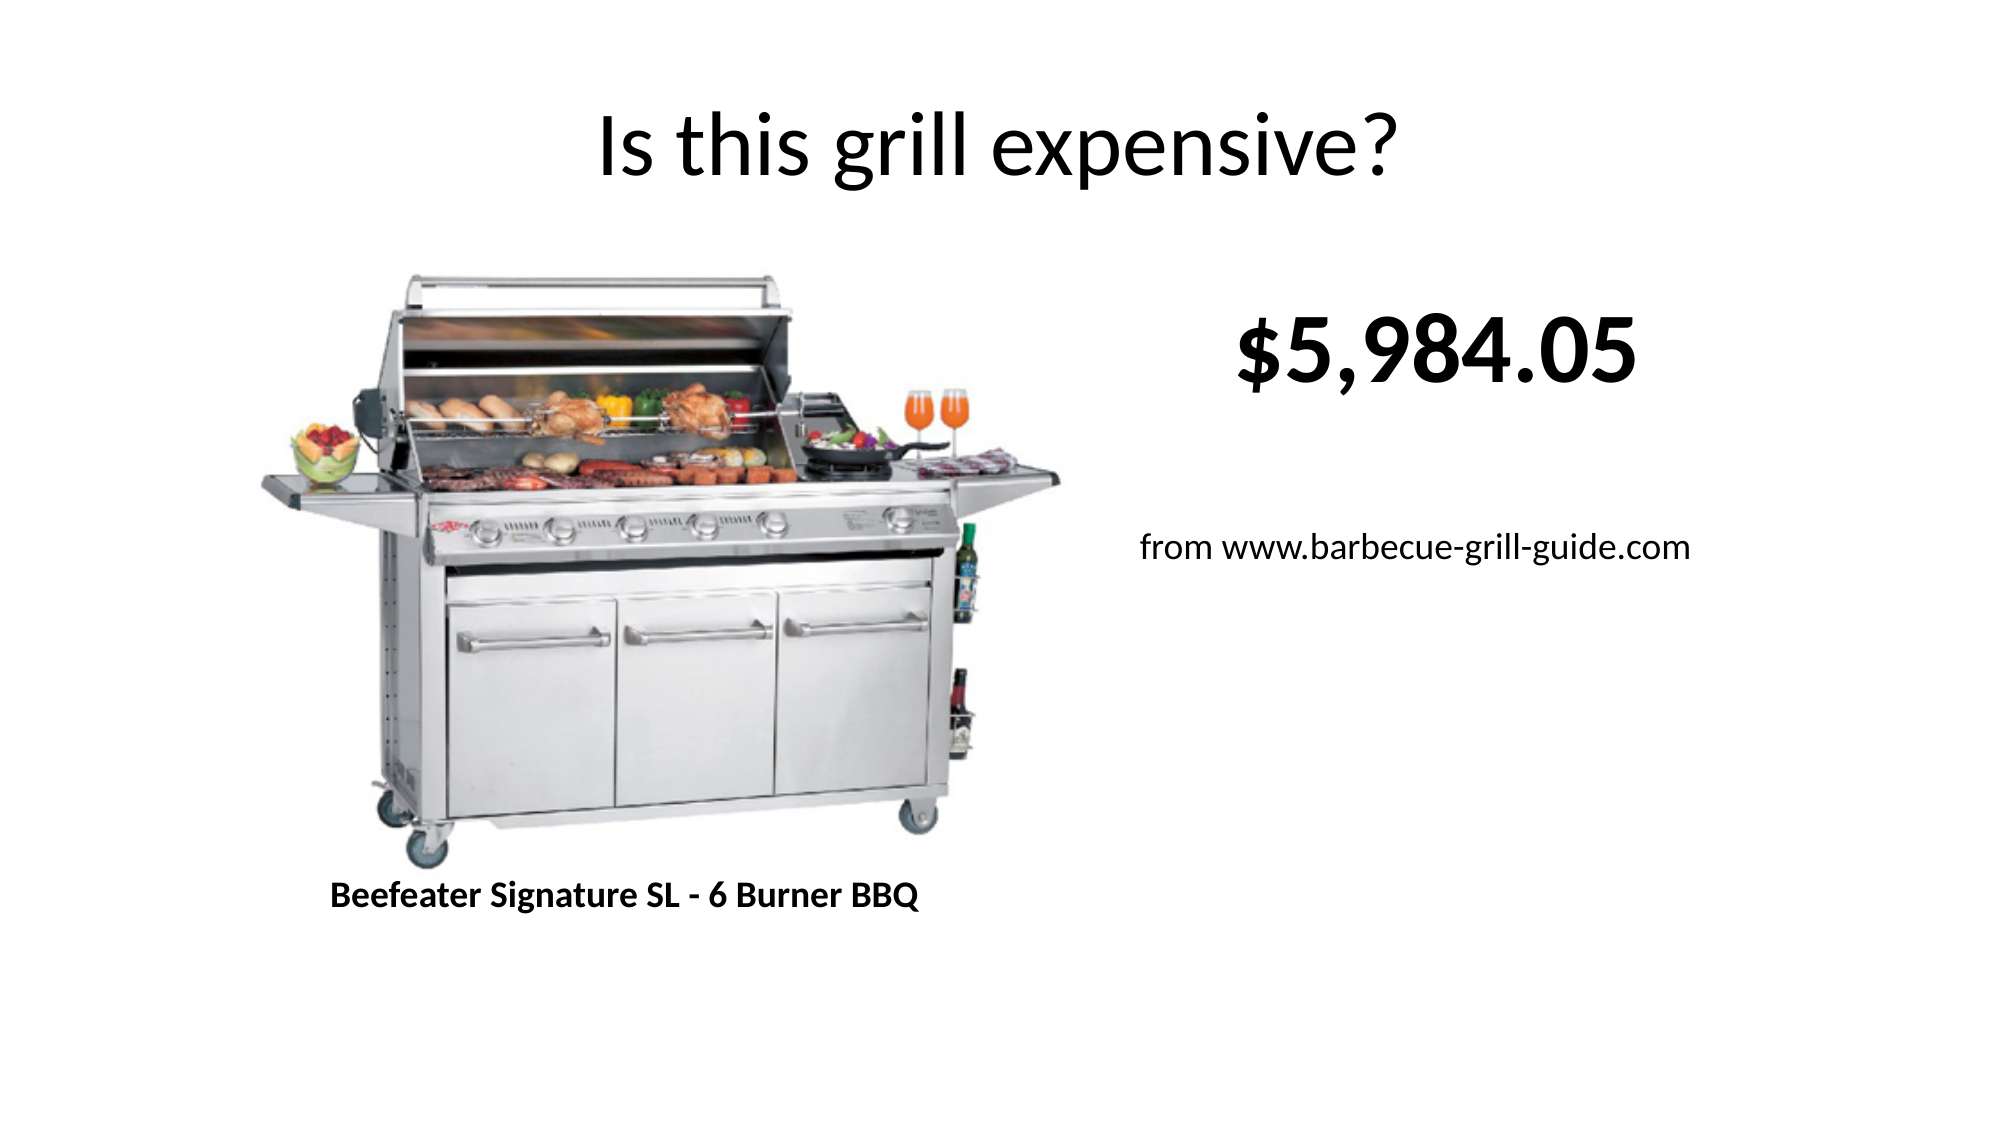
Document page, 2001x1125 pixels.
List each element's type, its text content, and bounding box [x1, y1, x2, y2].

text_box Beefeater Signature SL - 6 Burner BBQ [315, 889, 935, 923]
picture [249, 262, 1076, 881]
title Is this grill expensive? [99, 45, 1900, 233]
text_box $5,984.05 from www.barbecue-grill-guide.com [1125, 274, 1750, 620]
